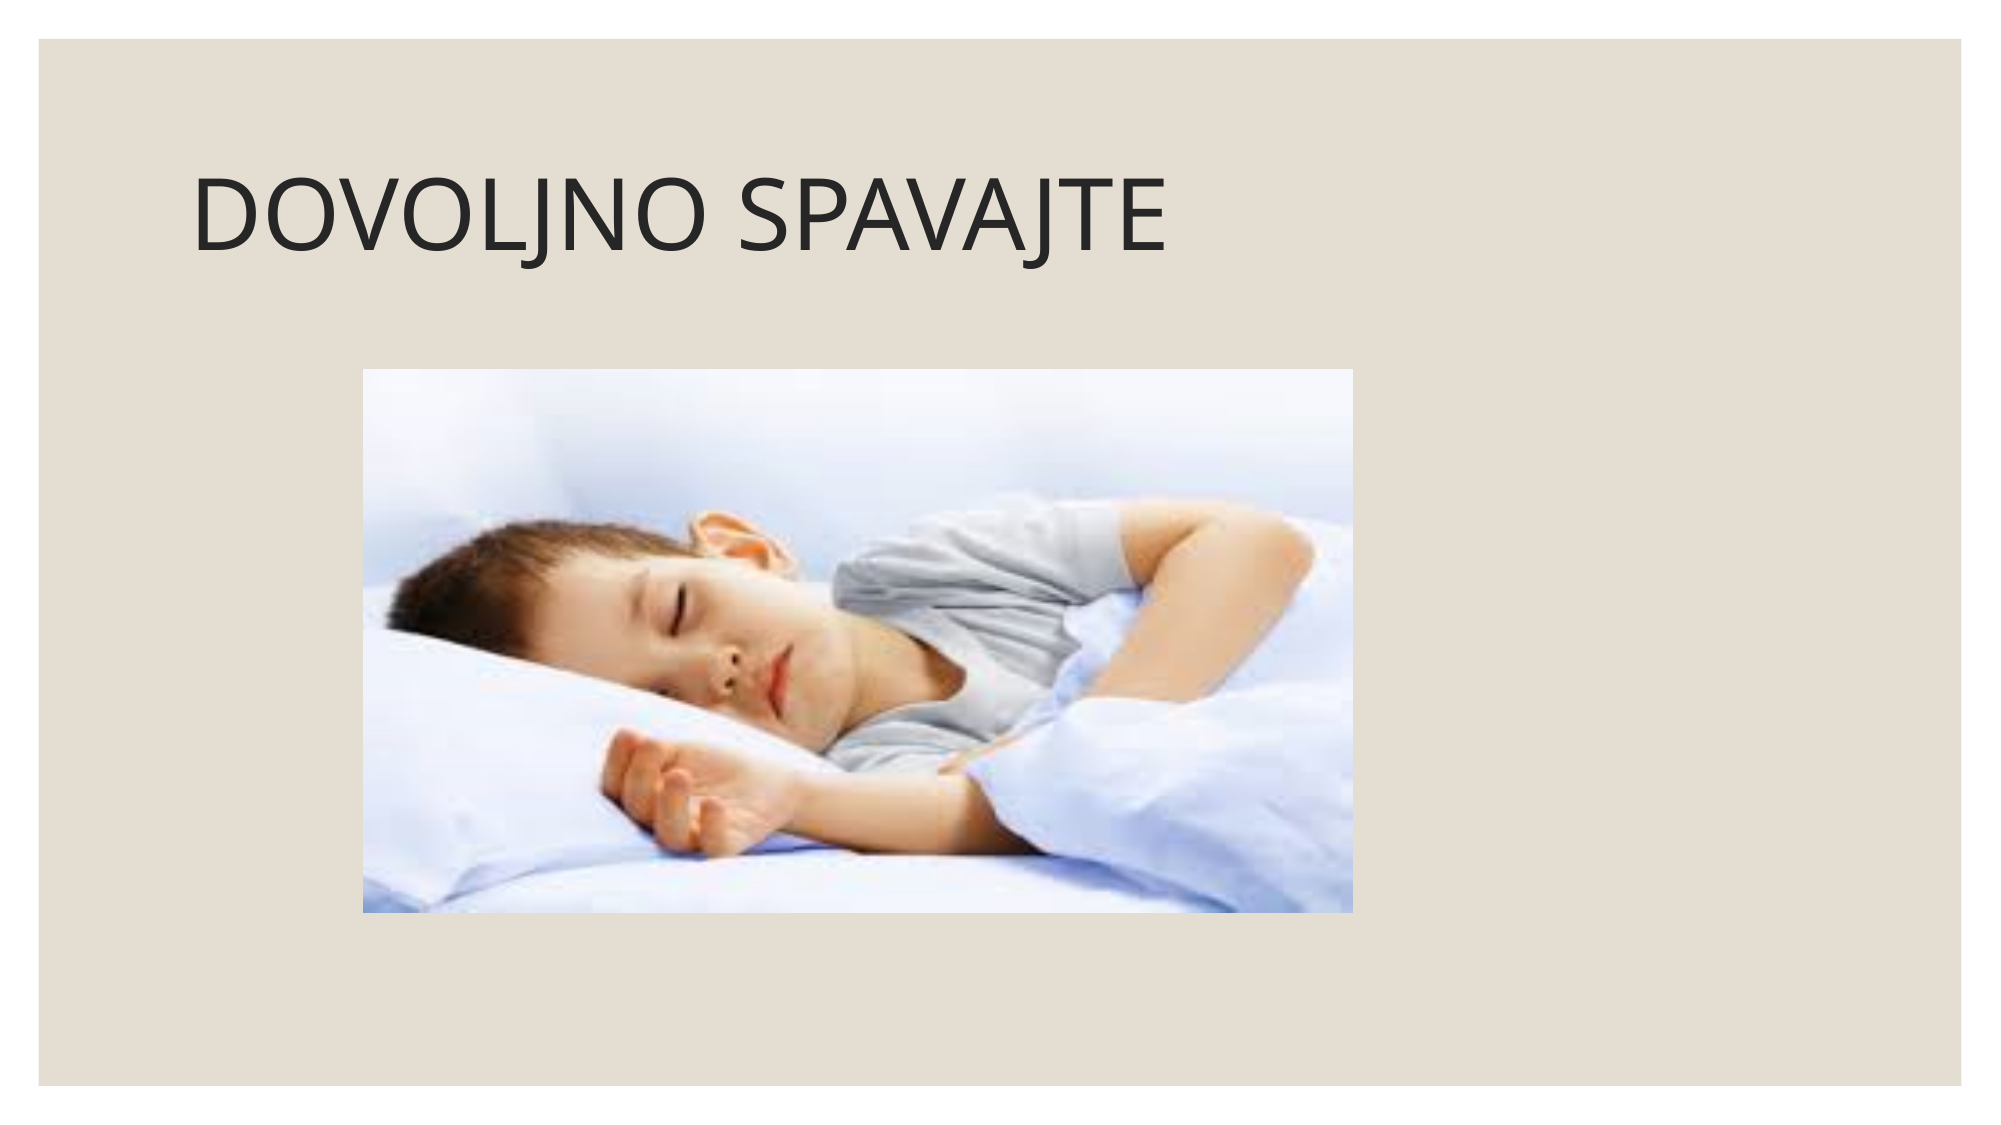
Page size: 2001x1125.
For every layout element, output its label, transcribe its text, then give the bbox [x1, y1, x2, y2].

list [363, 369, 1353, 913]
title DOVOLJNO SPAVAJTE [174, 105, 1825, 331]
